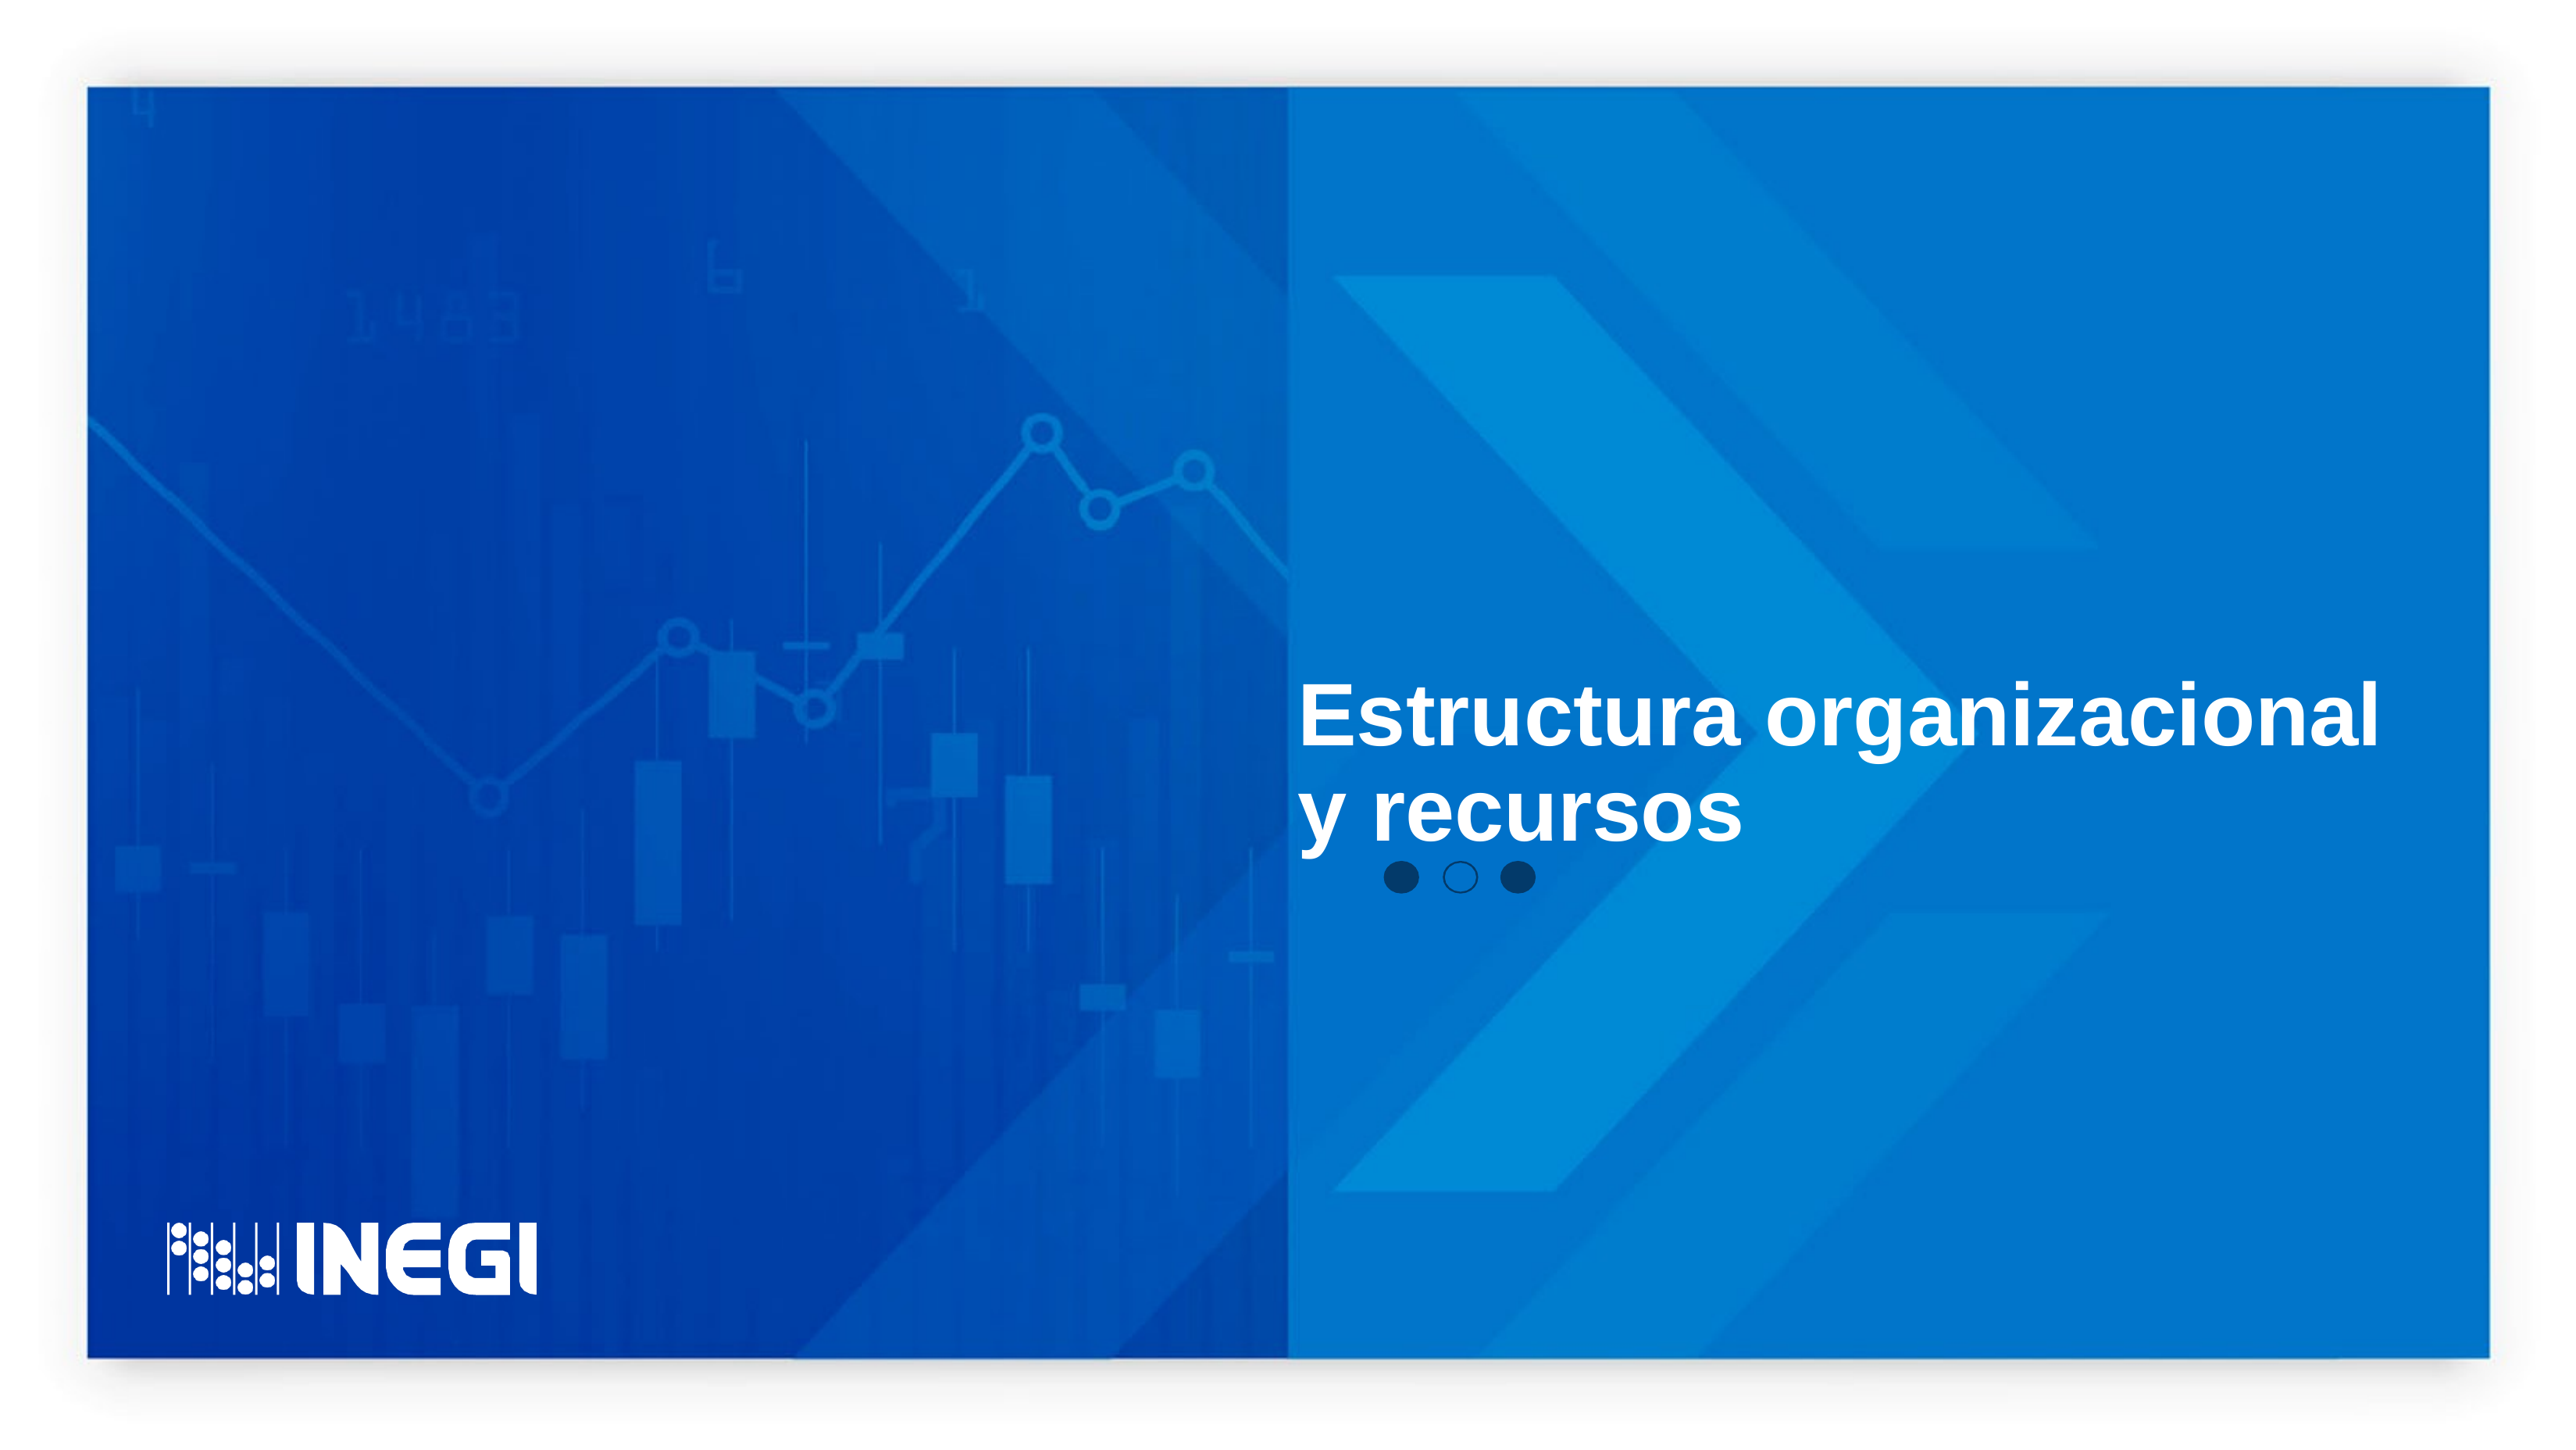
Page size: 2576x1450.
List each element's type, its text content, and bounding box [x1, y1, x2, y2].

title Estructura organizacional y recursos [1296, 654, 2387, 910]
picture [38, 27, 2541, 1424]
text_box [1383, 860, 1419, 894]
text_box [1443, 860, 1479, 894]
text_box [1500, 860, 1536, 894]
